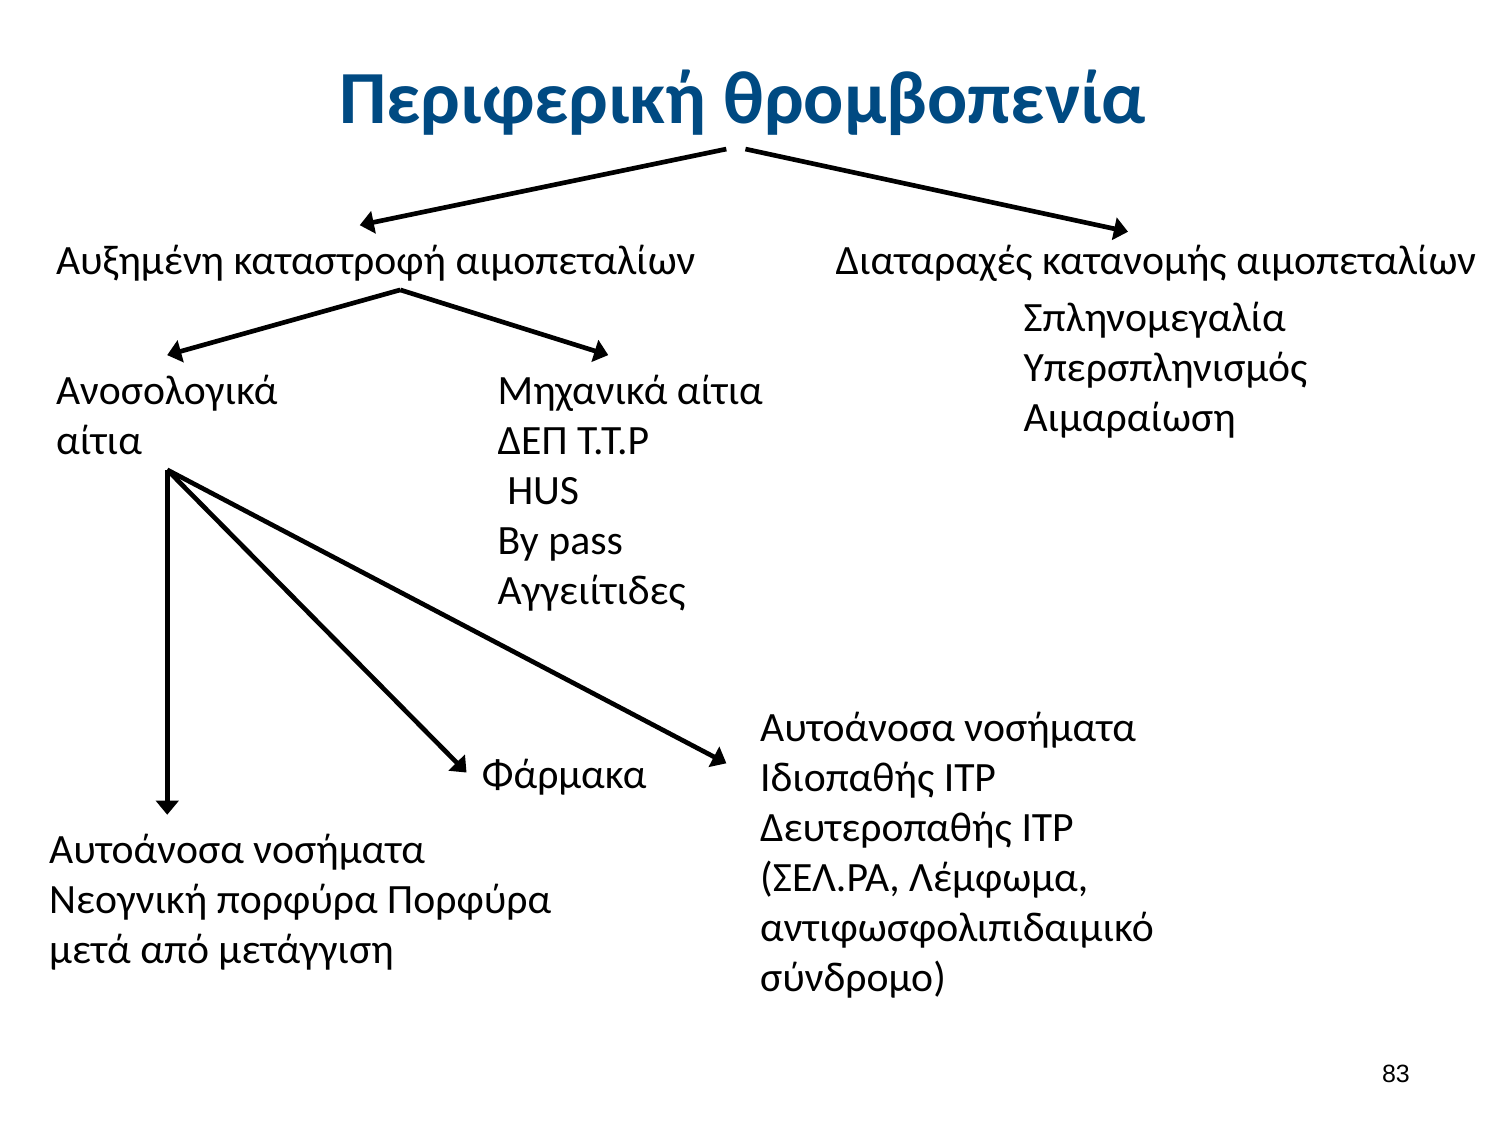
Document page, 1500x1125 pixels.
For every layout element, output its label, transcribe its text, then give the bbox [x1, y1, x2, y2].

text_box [745, 148, 1129, 232]
text_box Αυτοάνοσα νοσήματα Ιδιοπαθής ΙΤΡ Δευτεροπαθής ΙΤΡ (ΣΕΛ.ΡΑ, Λέμφωμα, αντιφωσφολιπιδαιμικό σύνδρομο) [745, 692, 1353, 1008]
text_box Φάρμακα [467, 771, 662, 805]
text_box Μηχανικά αίτια ΔΕΠ Τ.Τ.Ρ HUS By pass Αγγειίτιδες [483, 355, 847, 620]
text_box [400, 290, 609, 356]
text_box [359, 148, 727, 226]
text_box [166, 290, 399, 356]
text_box Αυτοάνοσα νοσήματα Νεογνική πορφύρα Πορφύρα μετά από μετάγγιση [34, 814, 626, 980]
text_box Αυξημένη καταστροφή αιμοπεταλίων [41, 225, 760, 290]
text_box Σπληνομεγαλία Υπερσπληνισμός Αιμαραίωση [1008, 290, 1384, 447]
text_box Διαταραχές κατανομής αιμοπεταλίων [820, 225, 1500, 290]
title Περιφερική θρομβοπενία [76, 19, 1427, 169]
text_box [166, 470, 727, 764]
slide_number 82 [1074, 1042, 1425, 1103]
text_box Ανοσολογικά αίτια [41, 355, 294, 470]
